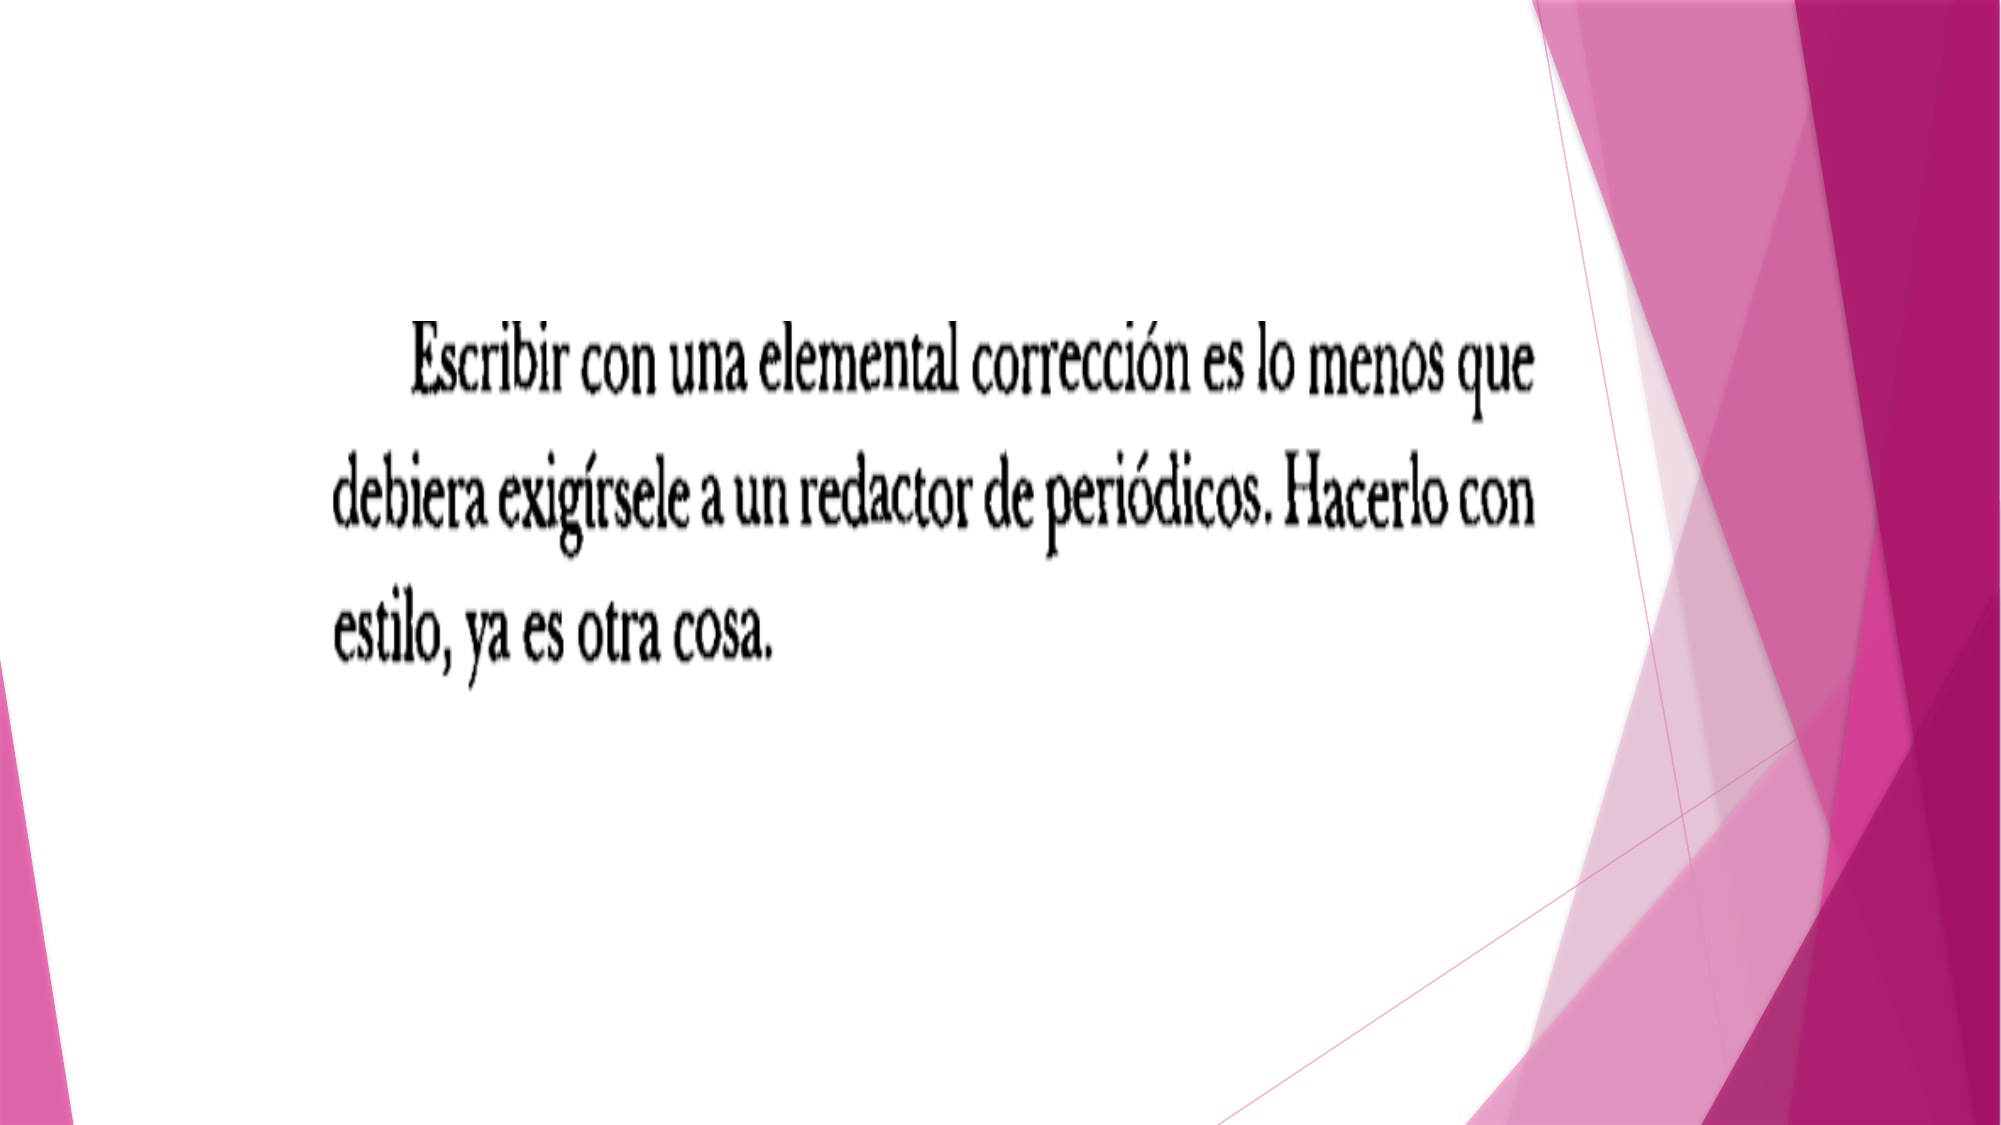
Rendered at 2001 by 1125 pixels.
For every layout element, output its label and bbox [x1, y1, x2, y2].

list [271, 320, 1572, 781]
